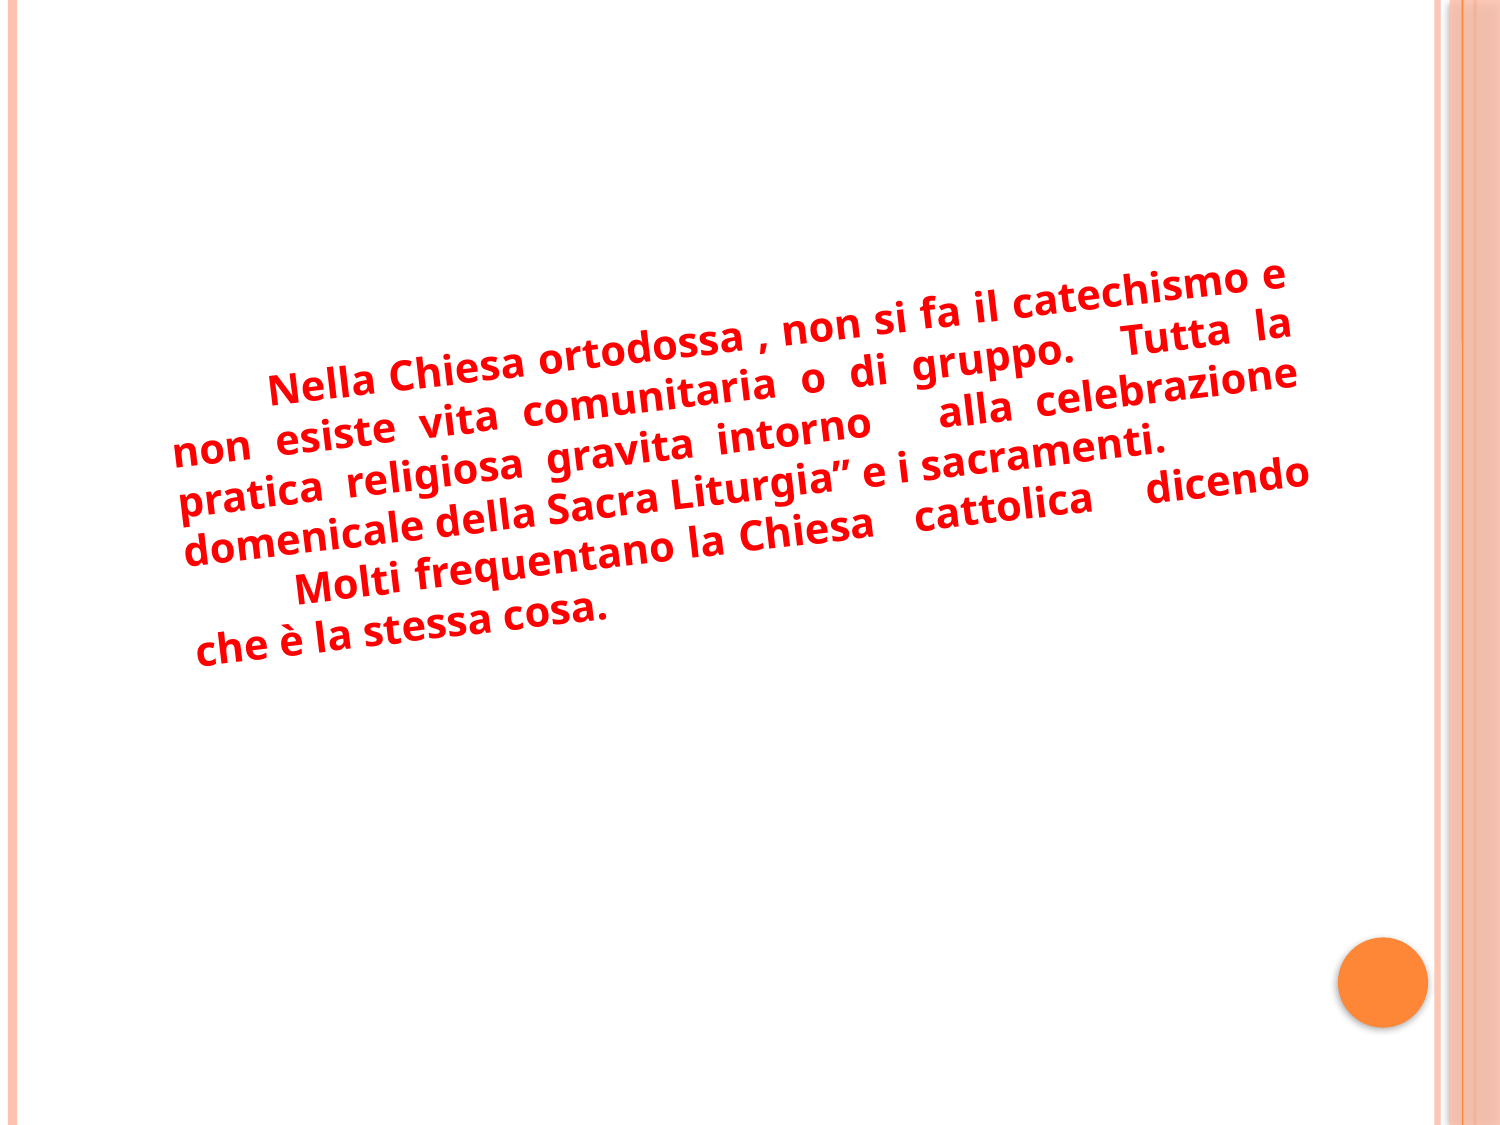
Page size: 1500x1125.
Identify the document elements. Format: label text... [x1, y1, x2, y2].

text_box Nella Chiesa ortodossa , non si fa il catechismo e non esiste vita comunitaria o di gruppo. Tutta la pratica religiosa gravita intorno alla celebrazione domenicale della Sacra Liturgia” e i sacramenti. Molti frequentano la Chiesa cattolica dicendo che è la stessa cosa. [147, 235, 1340, 735]
